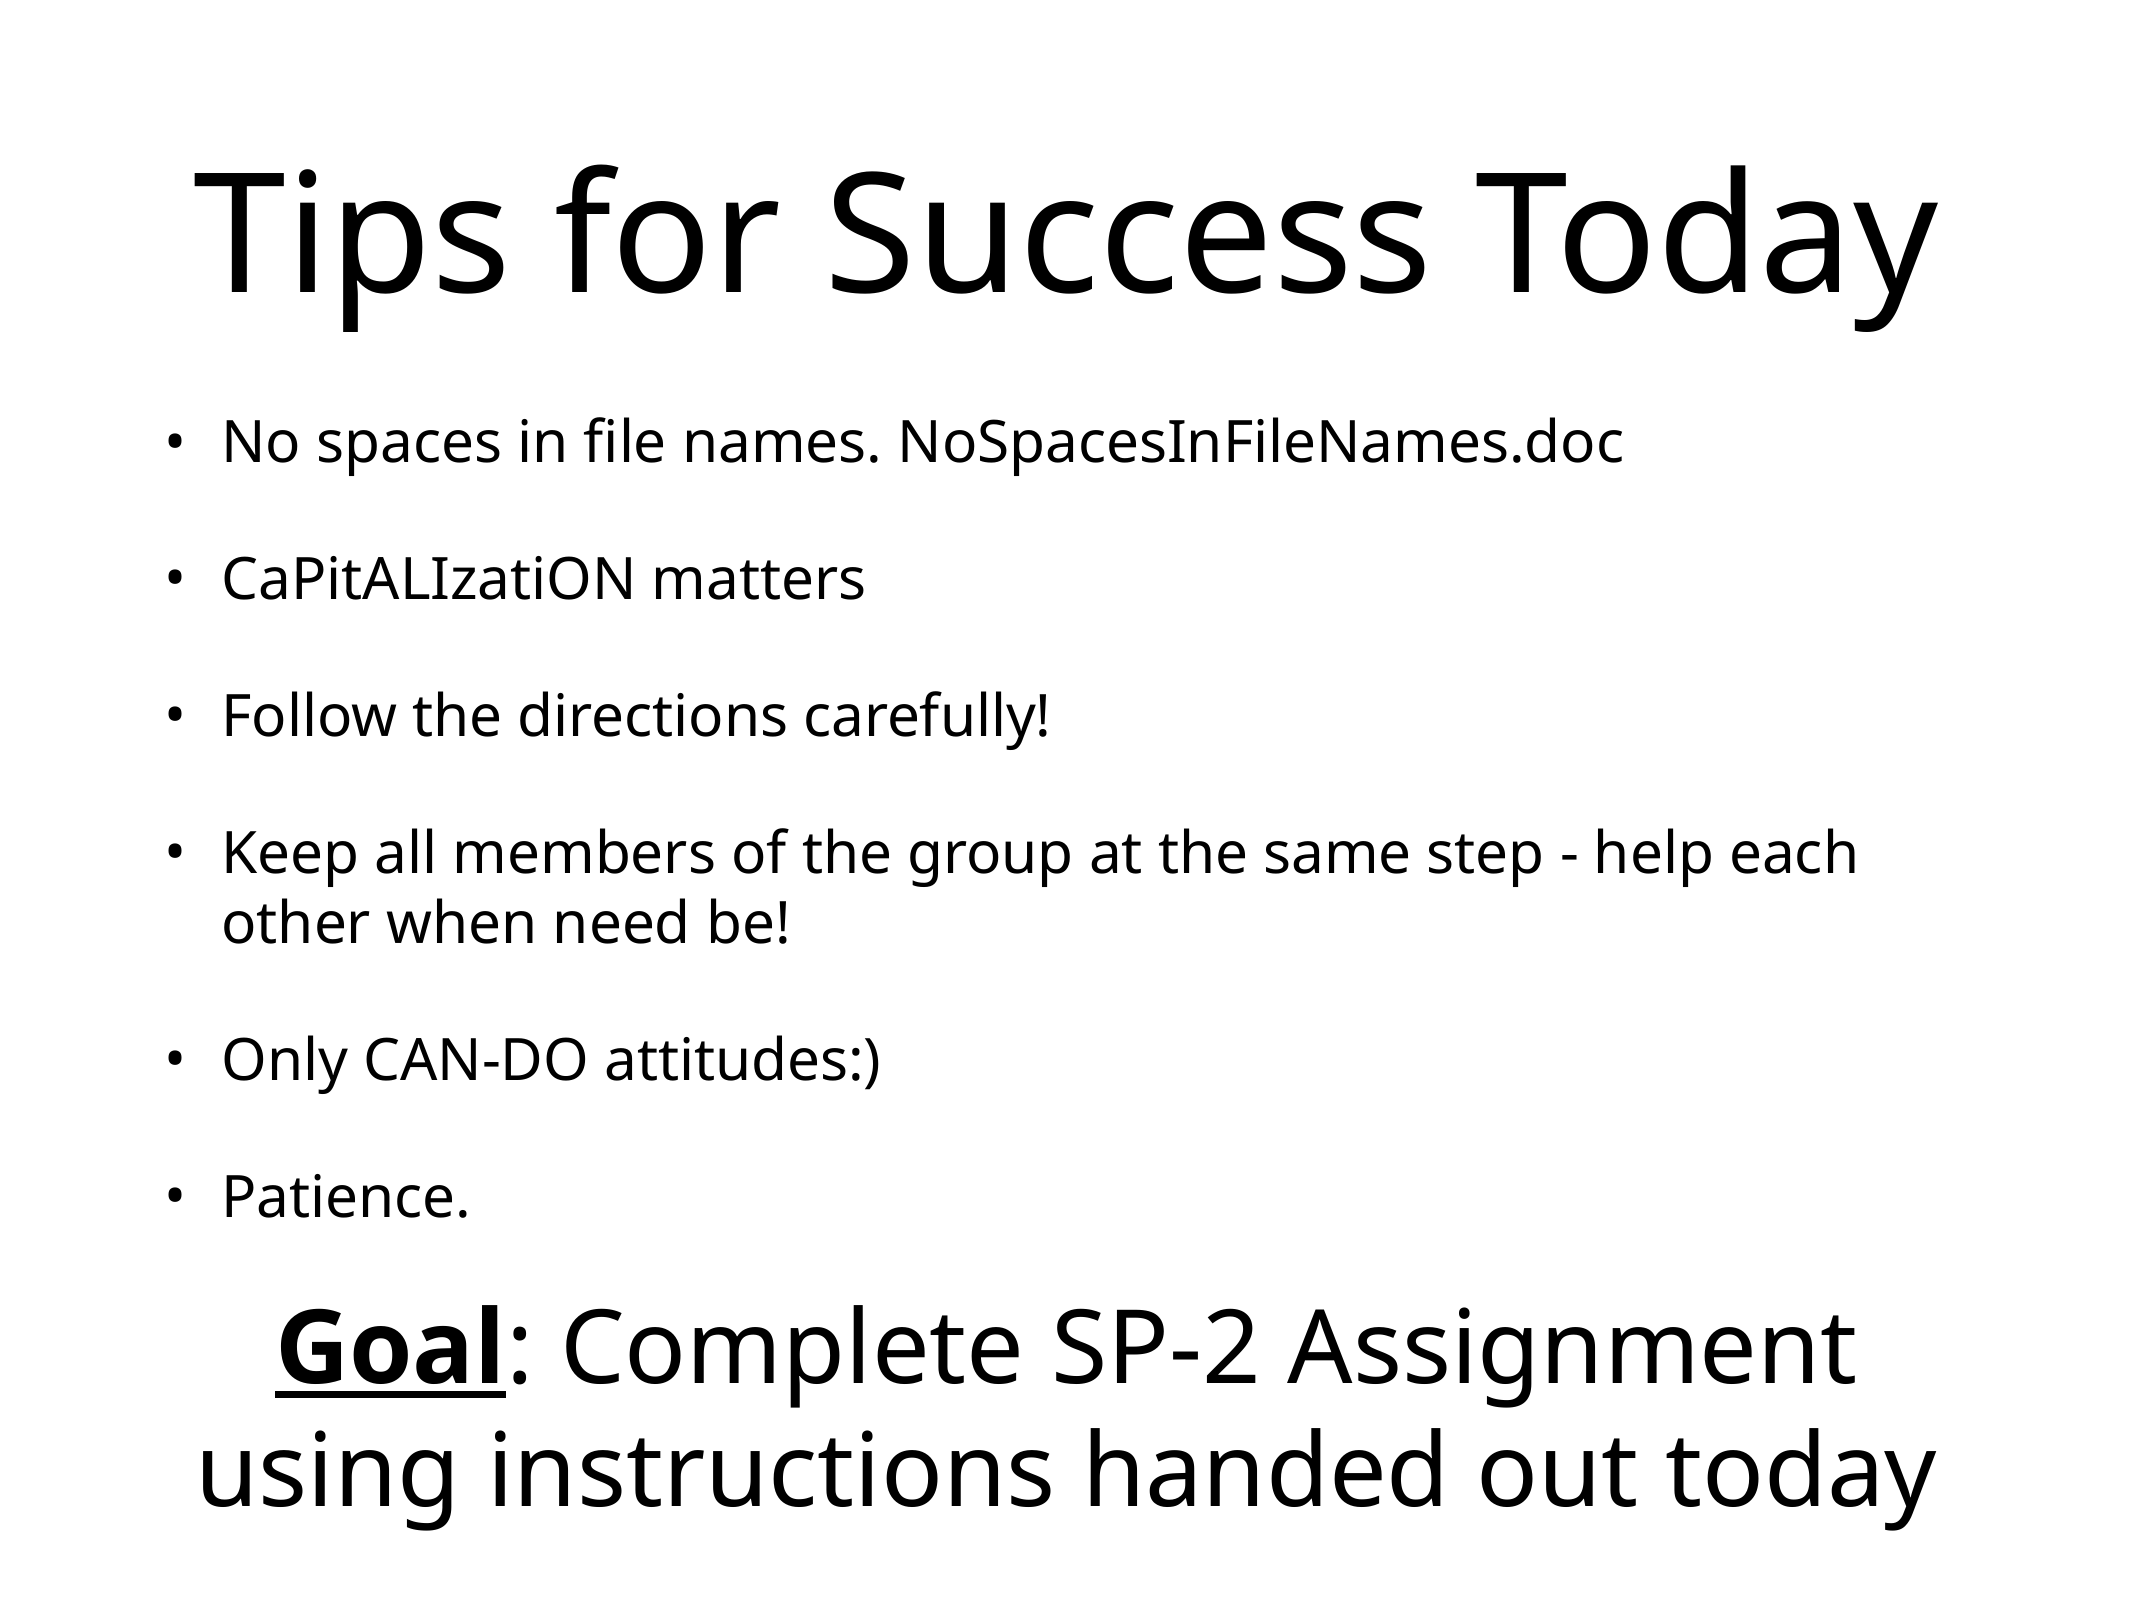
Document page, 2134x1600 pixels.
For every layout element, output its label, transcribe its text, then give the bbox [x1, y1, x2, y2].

title Tips for Success Today [156, 48, 1978, 397]
list No spaces in file names. NoSpacesInFileNames.doc CaPitALIzatiON matters Follow the directions carefully! Keep all members of the group at the same step - help each other when need be! Only CAN-DO attitudes:) Patience. [156, 397, 1978, 1226]
text_box Goal: Complete SP-2 Assignment using instructions handed out today [156, 1226, 1978, 1581]
